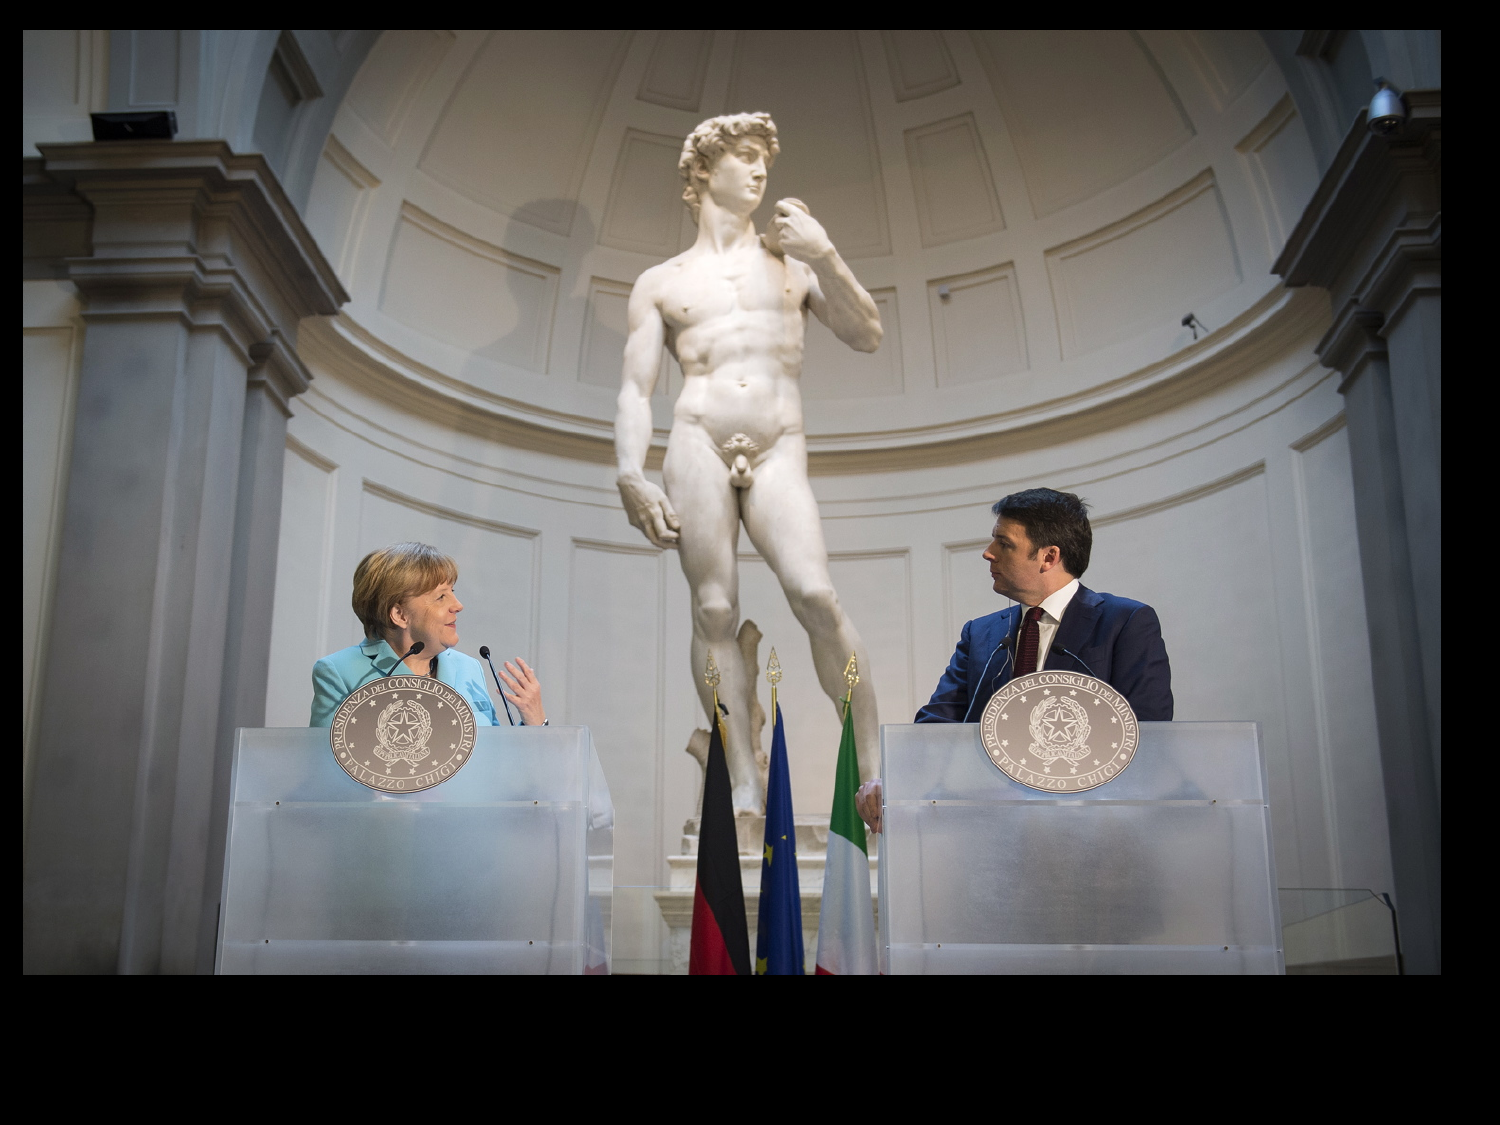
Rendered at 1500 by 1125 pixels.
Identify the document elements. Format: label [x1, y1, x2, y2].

list [23, 30, 1441, 975]
